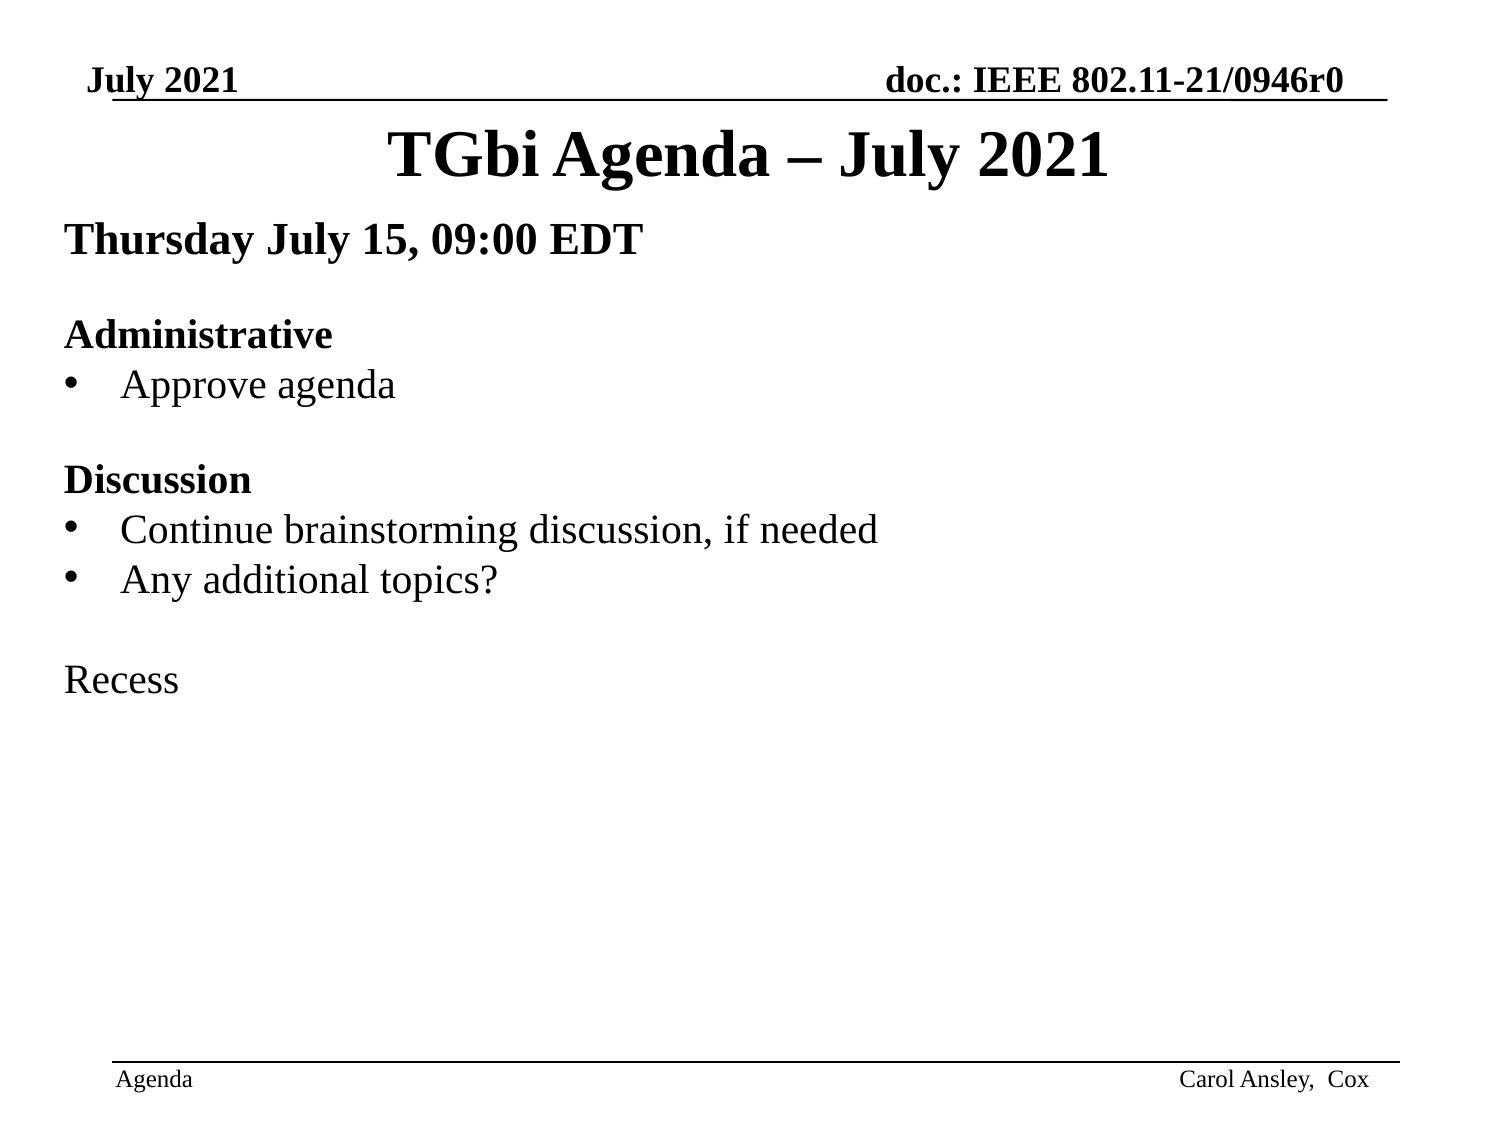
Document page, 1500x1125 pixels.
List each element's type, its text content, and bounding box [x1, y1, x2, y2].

text_box Thursday July 15, 09:00 EDT Administrative Approve agenda Discussion Continue brainstorming discussion, if needed Any additional topics? Recess [56, 211, 1444, 747]
text_box TGbi Agenda – July 2021 [112, 102, 1388, 198]
